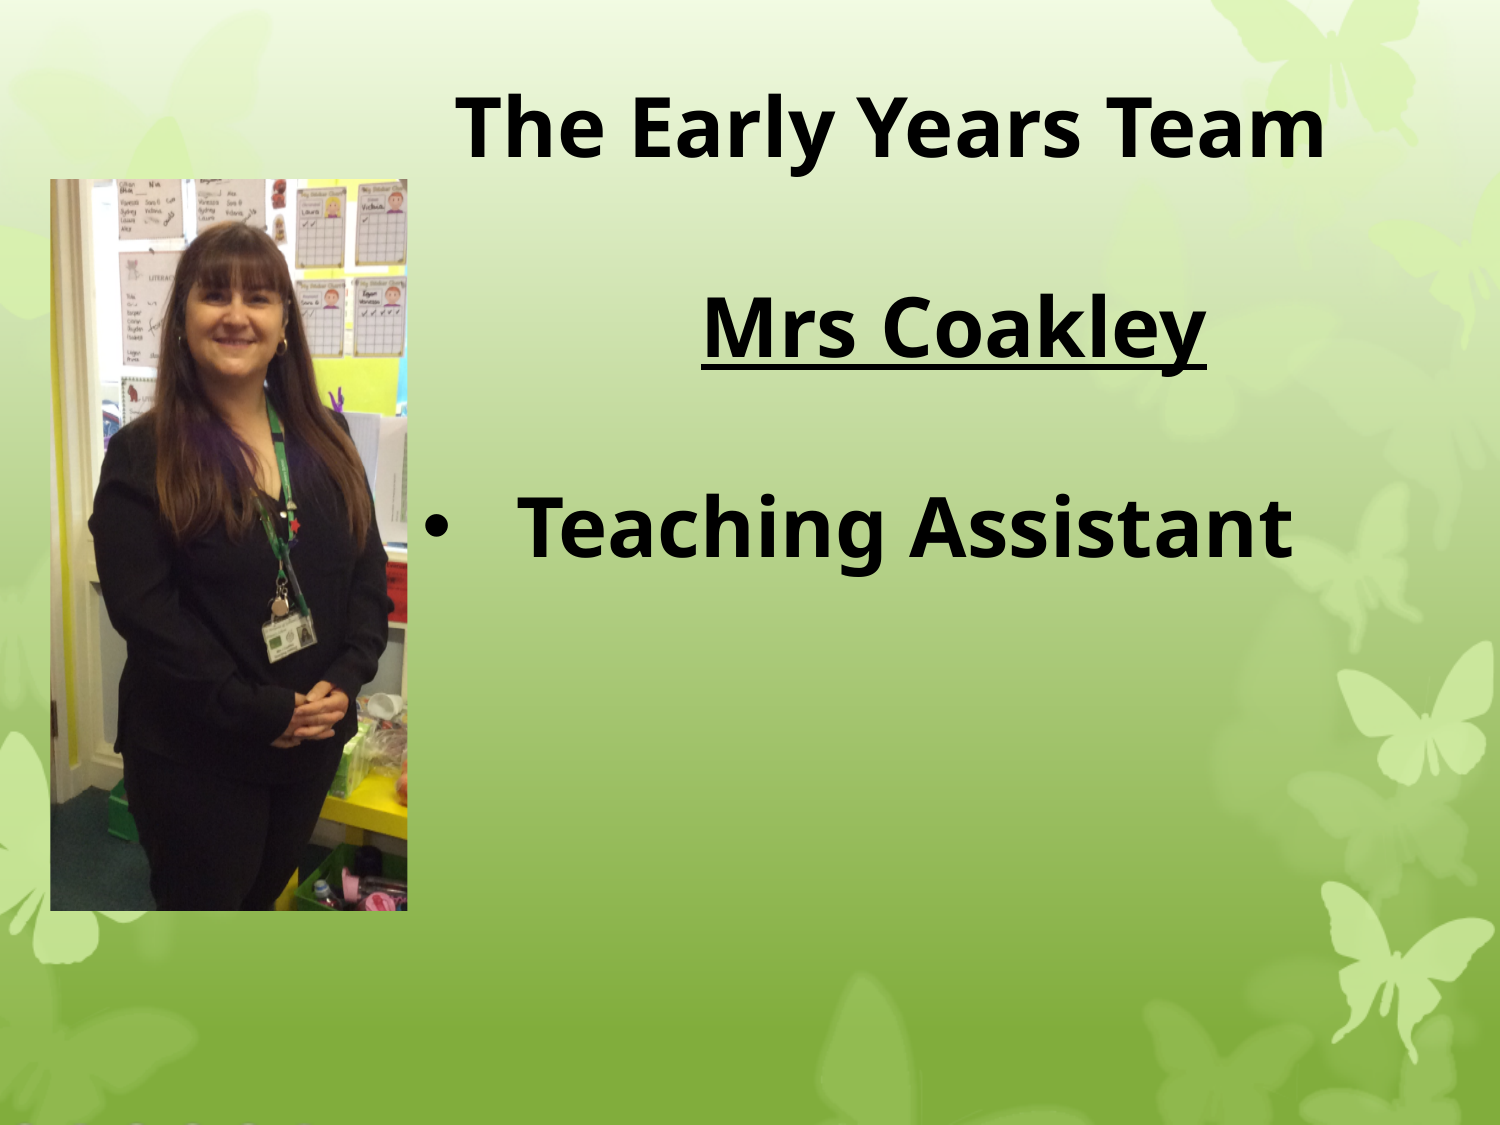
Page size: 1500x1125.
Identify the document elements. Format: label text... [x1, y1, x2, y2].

text_box The Early Years Team [324, 66, 1459, 182]
picture [0, 0, 1500, 1125]
text_box Mrs Coakley Teaching Assistant [413, 267, 1500, 582]
